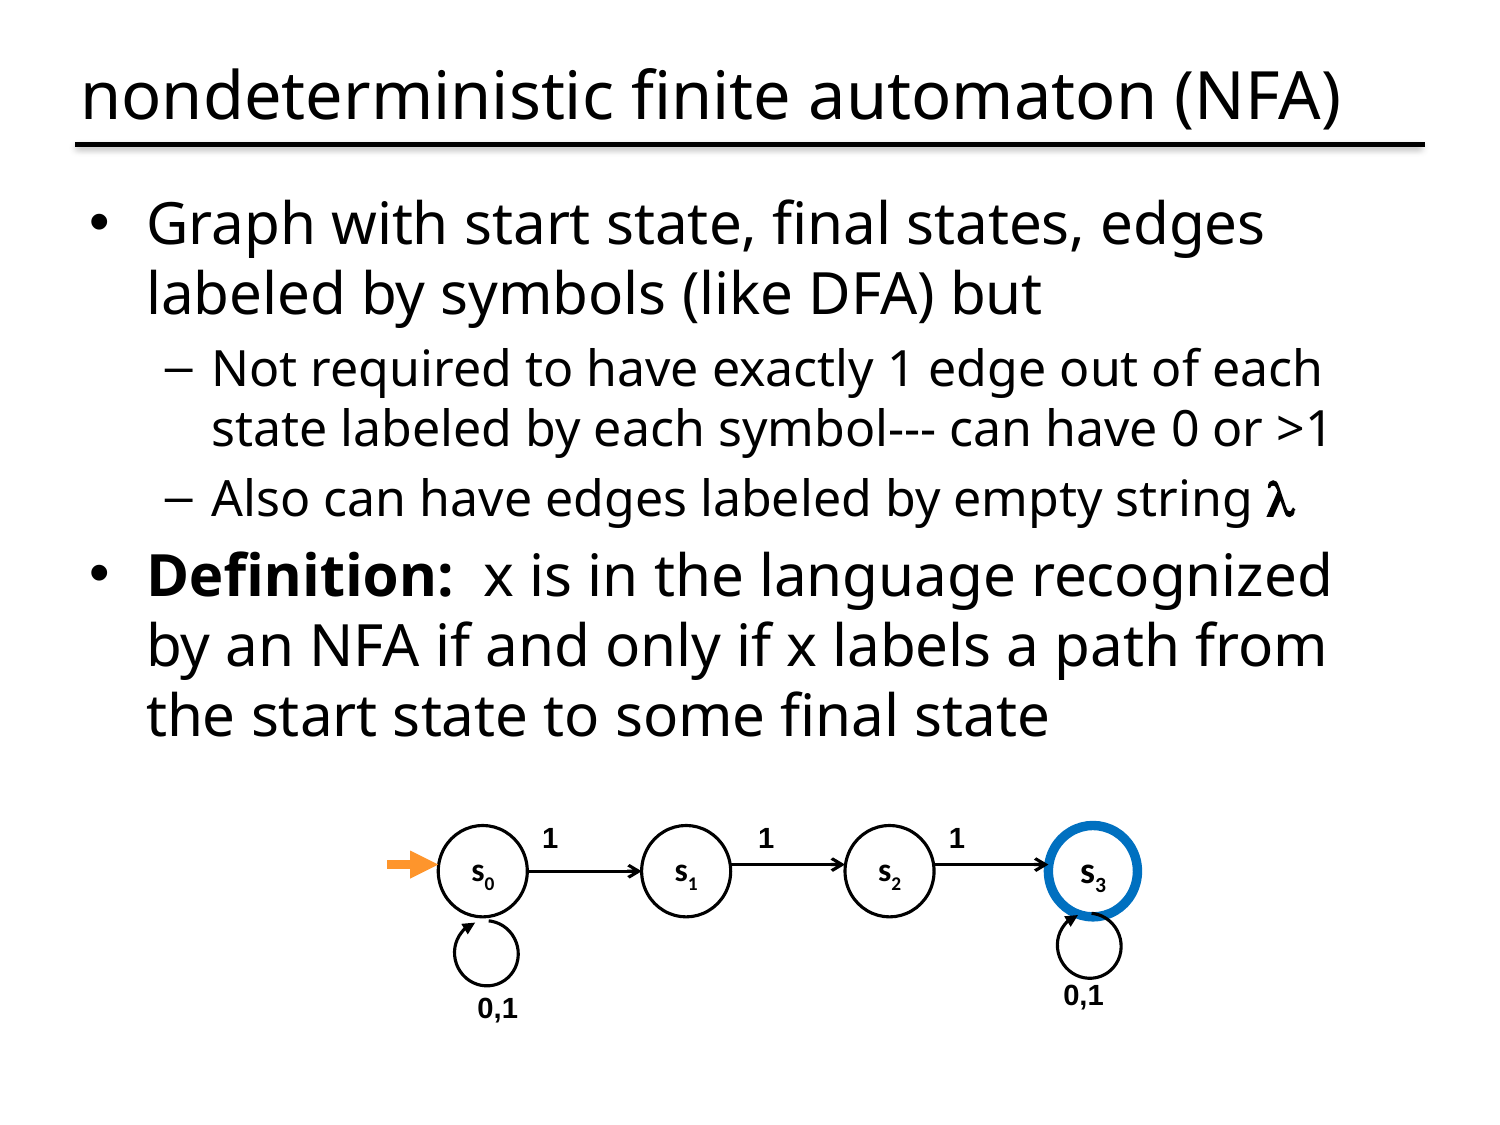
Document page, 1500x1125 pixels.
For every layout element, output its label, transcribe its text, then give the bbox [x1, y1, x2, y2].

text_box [387, 812, 1138, 1034]
list Graph with start state, final states, edges labeled by symbols (like DFA) but Not required to have exactly 1 edge out of each state labeled by each symbol--- can have 0 or >1 Also can have edges labeled by empty string  Definition: x is in the language recognized by an NFA if and only if x labels a path from the start state to some final state [75, 178, 1425, 922]
title nondeterministic finite automaton (NFA) [65, 45, 1500, 233]
